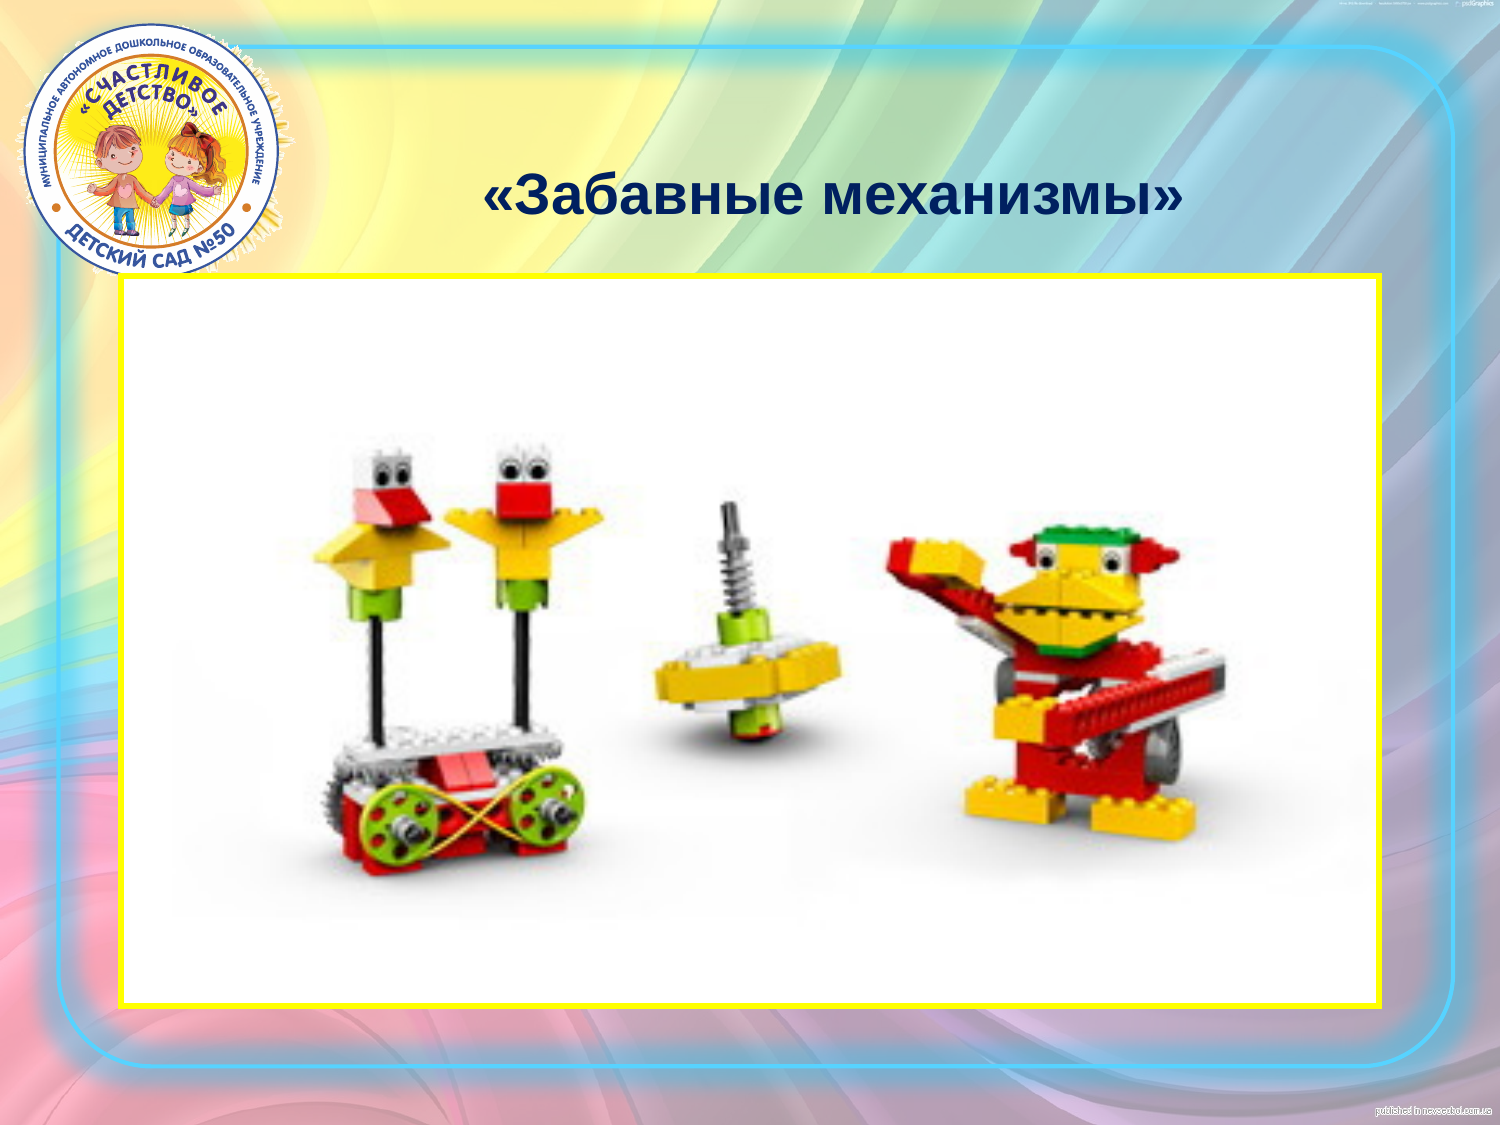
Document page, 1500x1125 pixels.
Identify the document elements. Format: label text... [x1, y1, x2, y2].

text_box «Забавные механизмы» [284, 90, 1399, 266]
title [284, 125, 1500, 302]
picture [11, 11, 1377, 1003]
